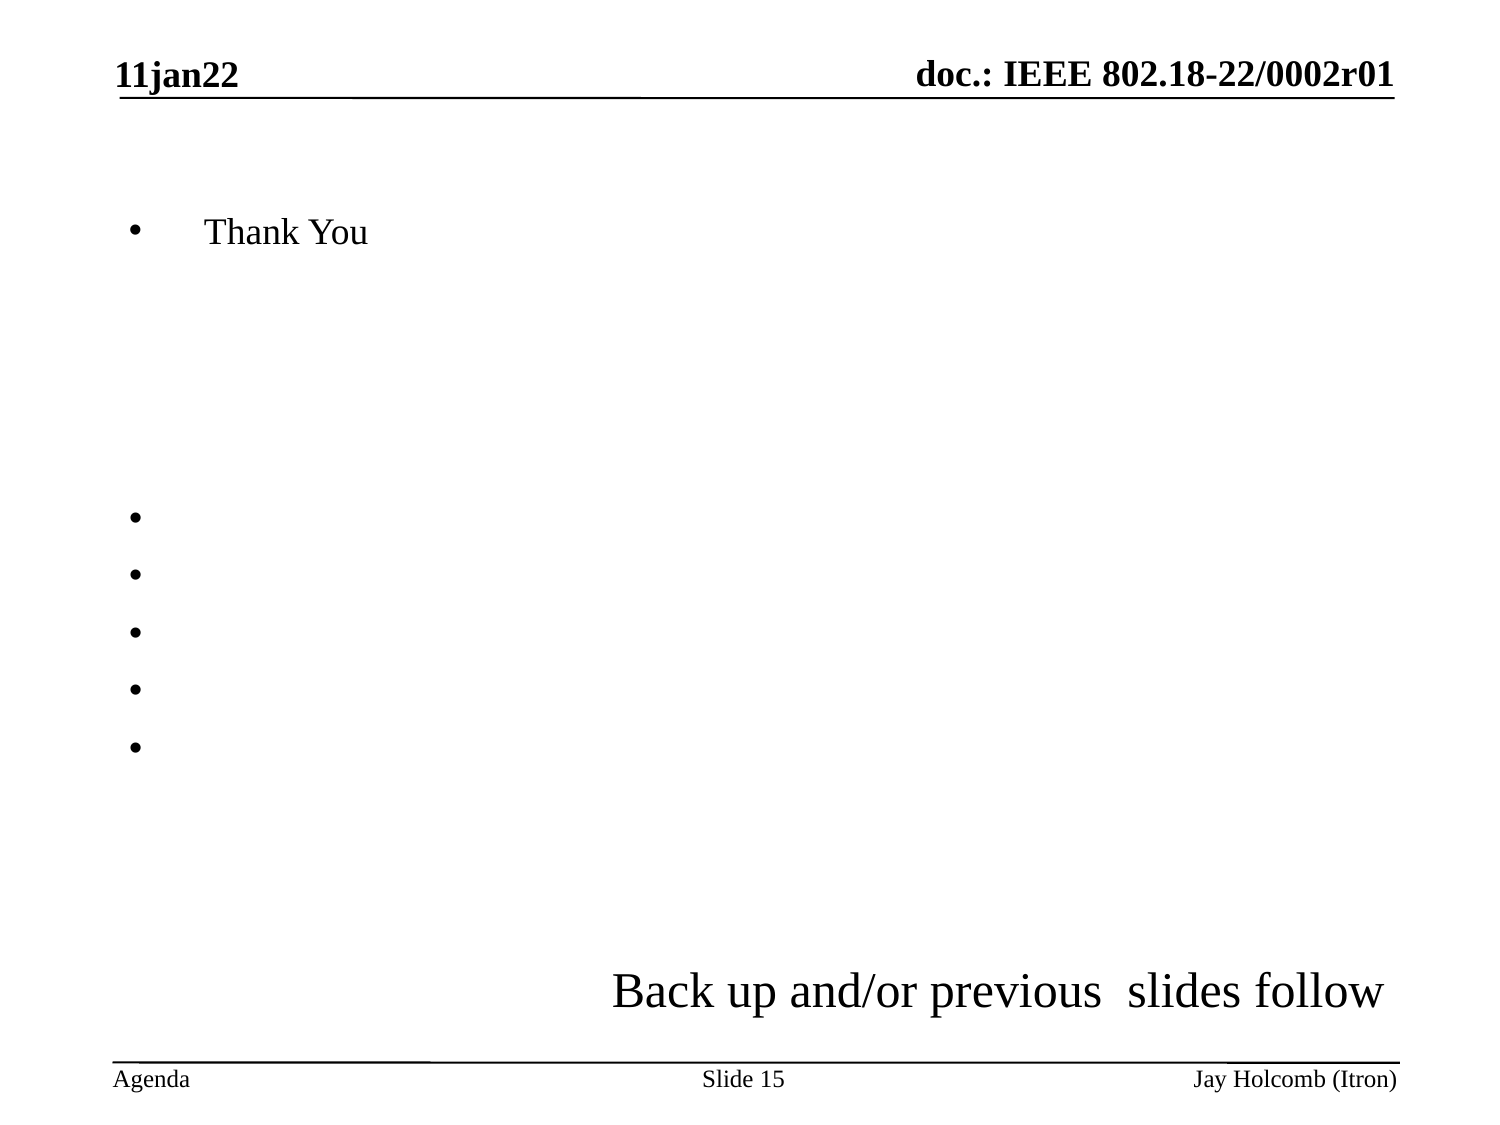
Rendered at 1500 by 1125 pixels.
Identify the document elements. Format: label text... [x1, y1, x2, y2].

slide_number Slide 15 [687, 1061, 800, 1123]
footer Jay Holcomb (Itron) [874, 1061, 1398, 1093]
text_box Back up and/or previous slides follow [574, 949, 1400, 1025]
text_box [114, 487, 1464, 844]
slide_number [114, 49, 478, 95]
text_box Thank You [114, 199, 777, 305]
